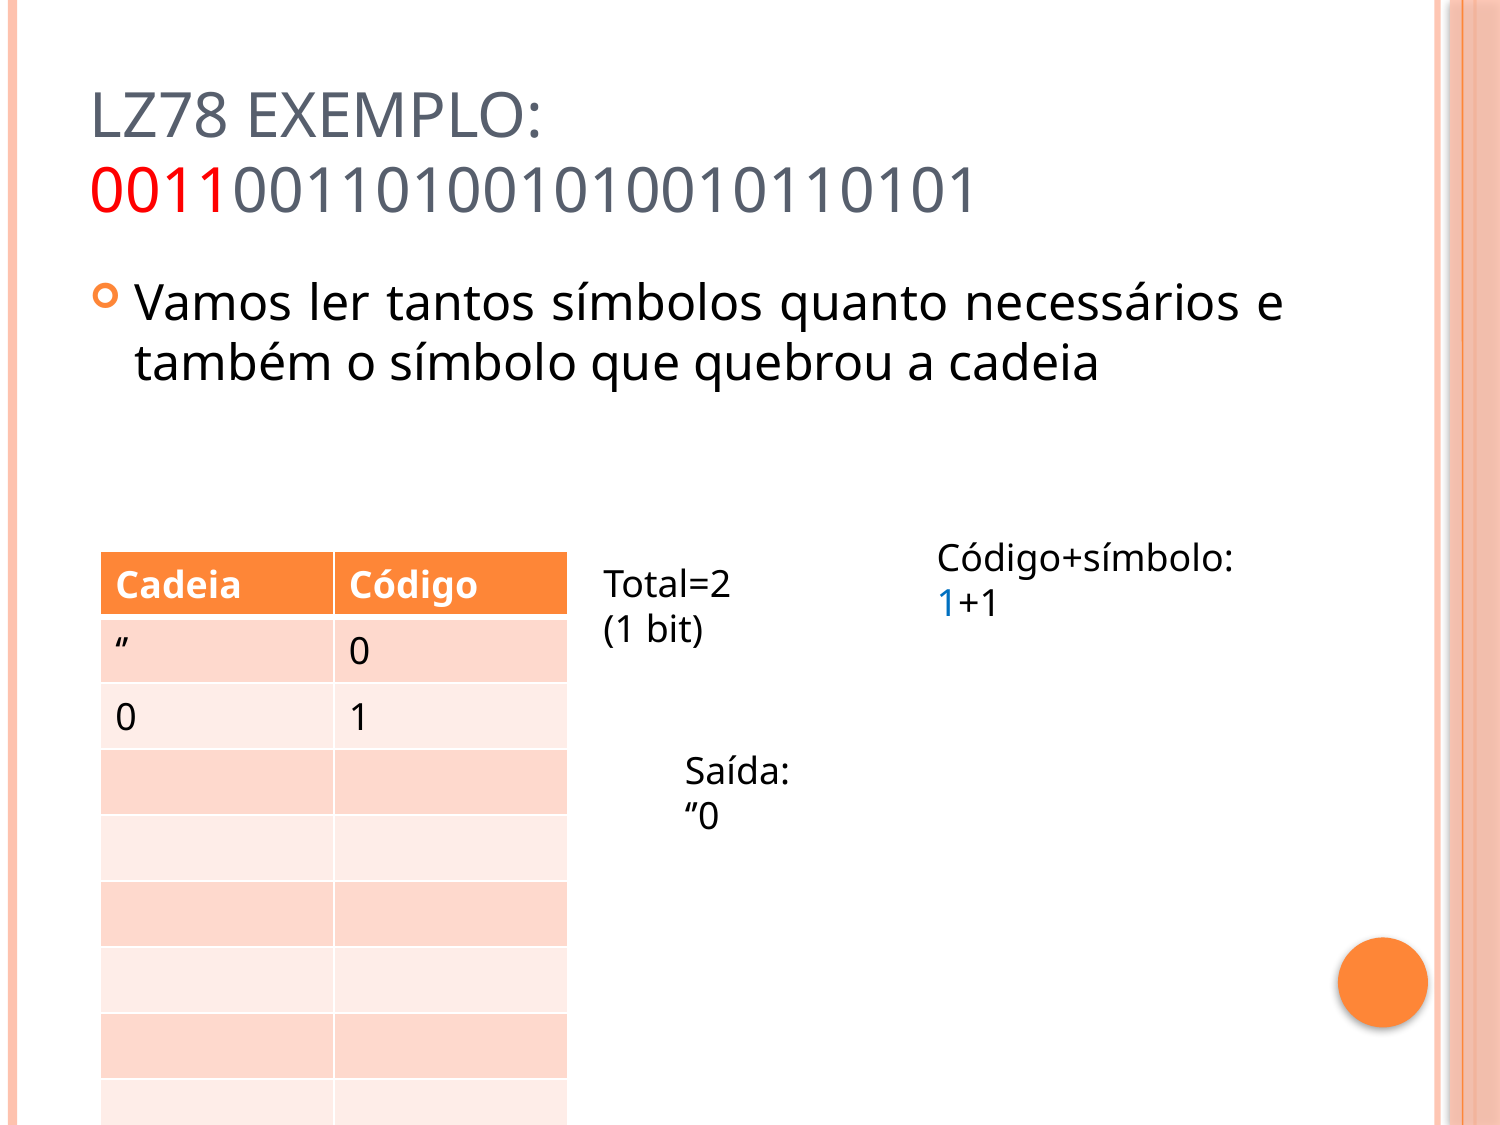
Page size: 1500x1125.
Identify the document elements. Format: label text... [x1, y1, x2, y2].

table_cell 1 [335, 684, 567, 748]
text_box Saída: ‘’0 [670, 739, 806, 845]
text_box Total=2 (1 bit) [588, 552, 747, 658]
table_cell [101, 816, 333, 880]
table_cell [335, 816, 567, 880]
table_cell [335, 948, 567, 1012]
title LZ78 Exemplo: 0011001101001010010110101 [75, 45, 1300, 233]
table_cell [101, 1014, 333, 1078]
table_cell [101, 1080, 333, 1125]
table_cell [335, 1080, 567, 1125]
table_header Código [335, 552, 567, 614]
table_header Cadeia [101, 552, 333, 614]
table_cell [335, 750, 567, 814]
table_cell [101, 948, 333, 1012]
table_cell [101, 750, 333, 814]
table_cell 0 [101, 684, 333, 748]
table_cell [335, 882, 567, 946]
text_box Código+símbolo: 1+1 [921, 526, 1249, 632]
table_cell ‘’ [101, 620, 333, 682]
list Vamos ler tantos símbolos quanto necessários e também o símbolo que quebrou a cadeia [75, 262, 1300, 1062]
table_cell [101, 882, 333, 946]
table_cell [335, 1014, 567, 1078]
table_cell 0 [335, 620, 567, 682]
